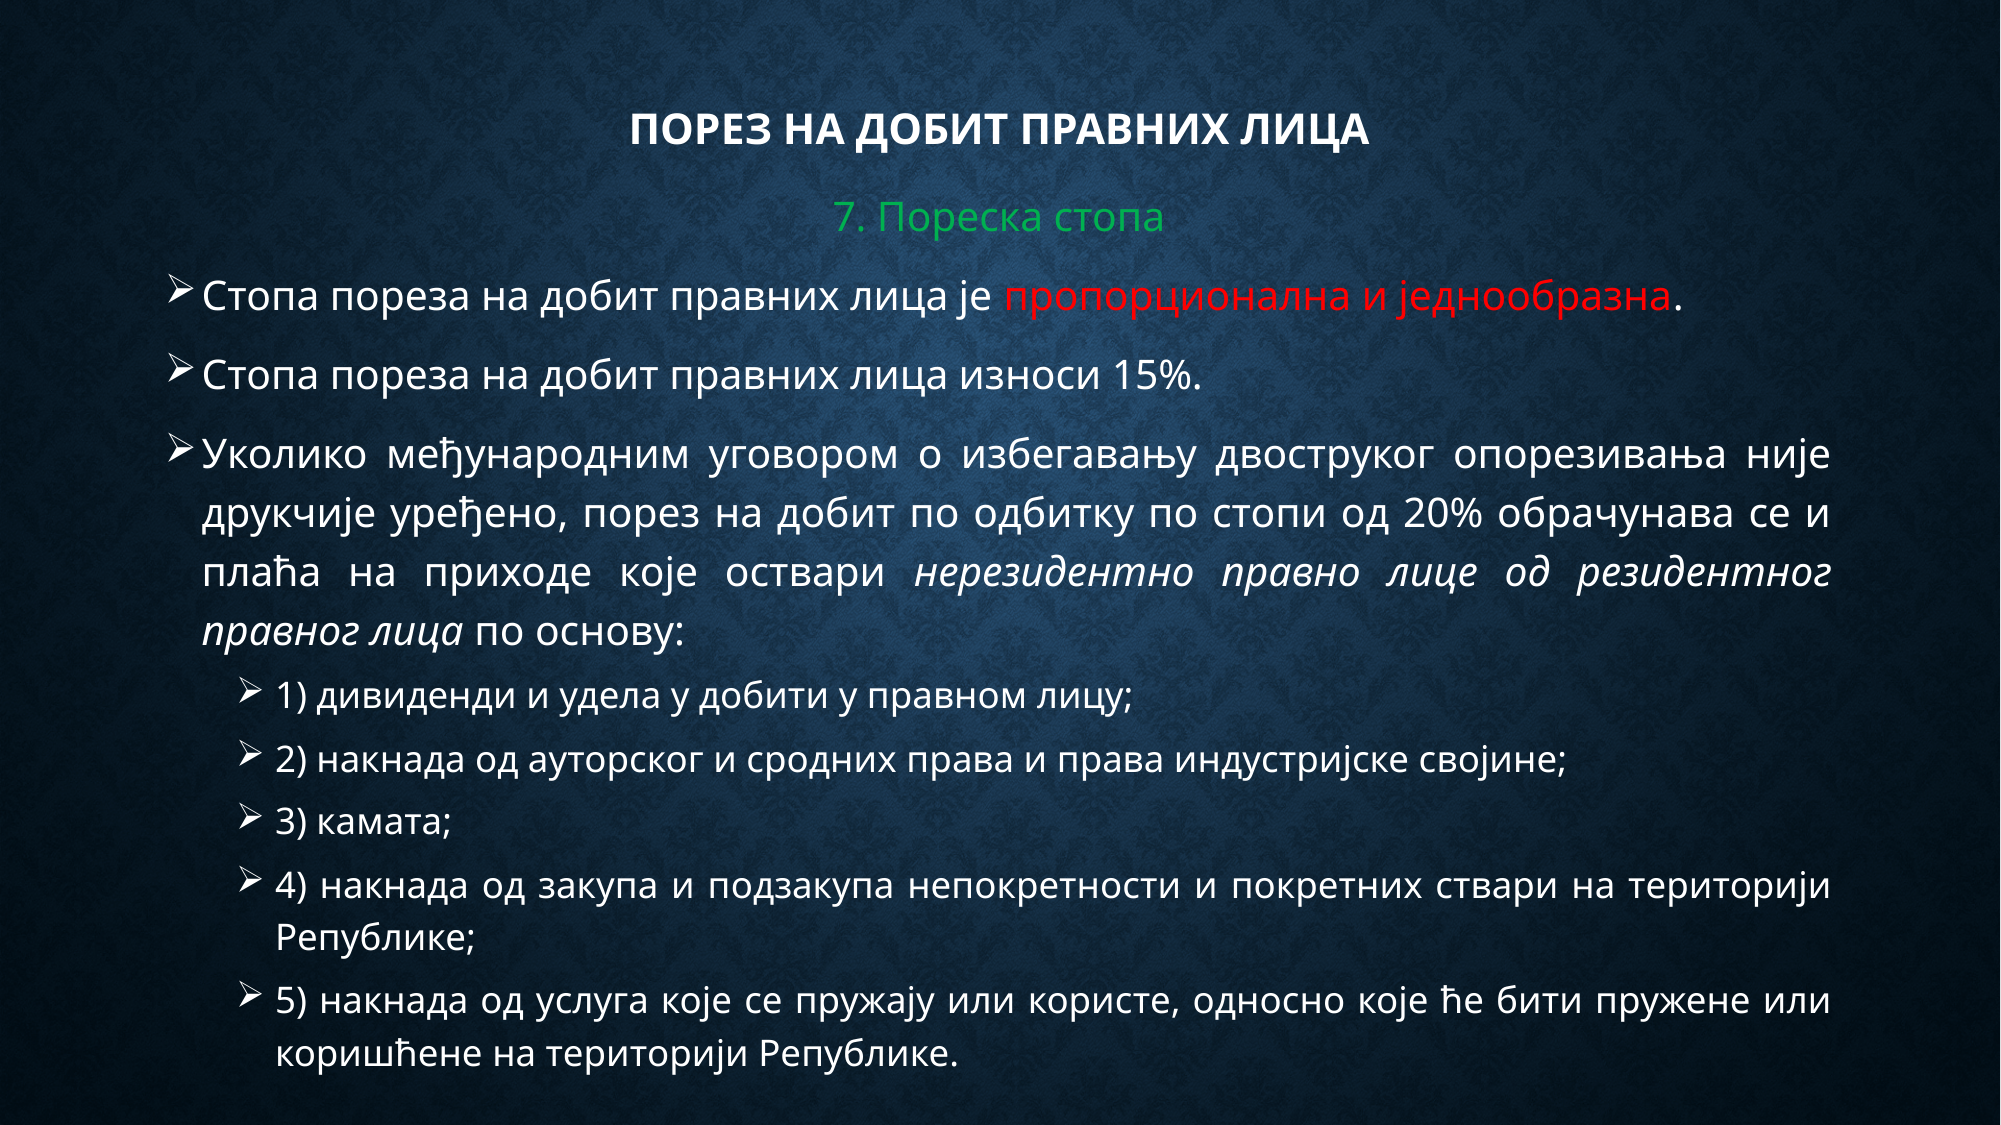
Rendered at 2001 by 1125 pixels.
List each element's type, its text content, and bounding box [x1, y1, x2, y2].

list 7. Пореска стопа Стопа пореза на добит правних лица је пропорционална и једнообразна. Стопа пореза на добит правних лица износи 15%. Уколико међународним уговором о избегавању двоструког опорезивања није друкчије уређено, порез на добит по одбитку по стопи од 20% обрачунава се и плаћа на приходе које оствари нерезидентно правно лице од резидентног правног лица по основу: 1) дивиденди и удела у добити у правном лицу; 2) накнада од ауторског и сродних права и права индустријске својине; 3) камата; 4) накнада од закупа и подзакупа непокретности и покретних ствари на територији Републике; 5) накнада од услуга које се пружају или користе, односно које ће бити пружене или коришћене на територији Републике. [149, 172, 1849, 1087]
title Порез на добит правних лица [149, 99, 1849, 161]
